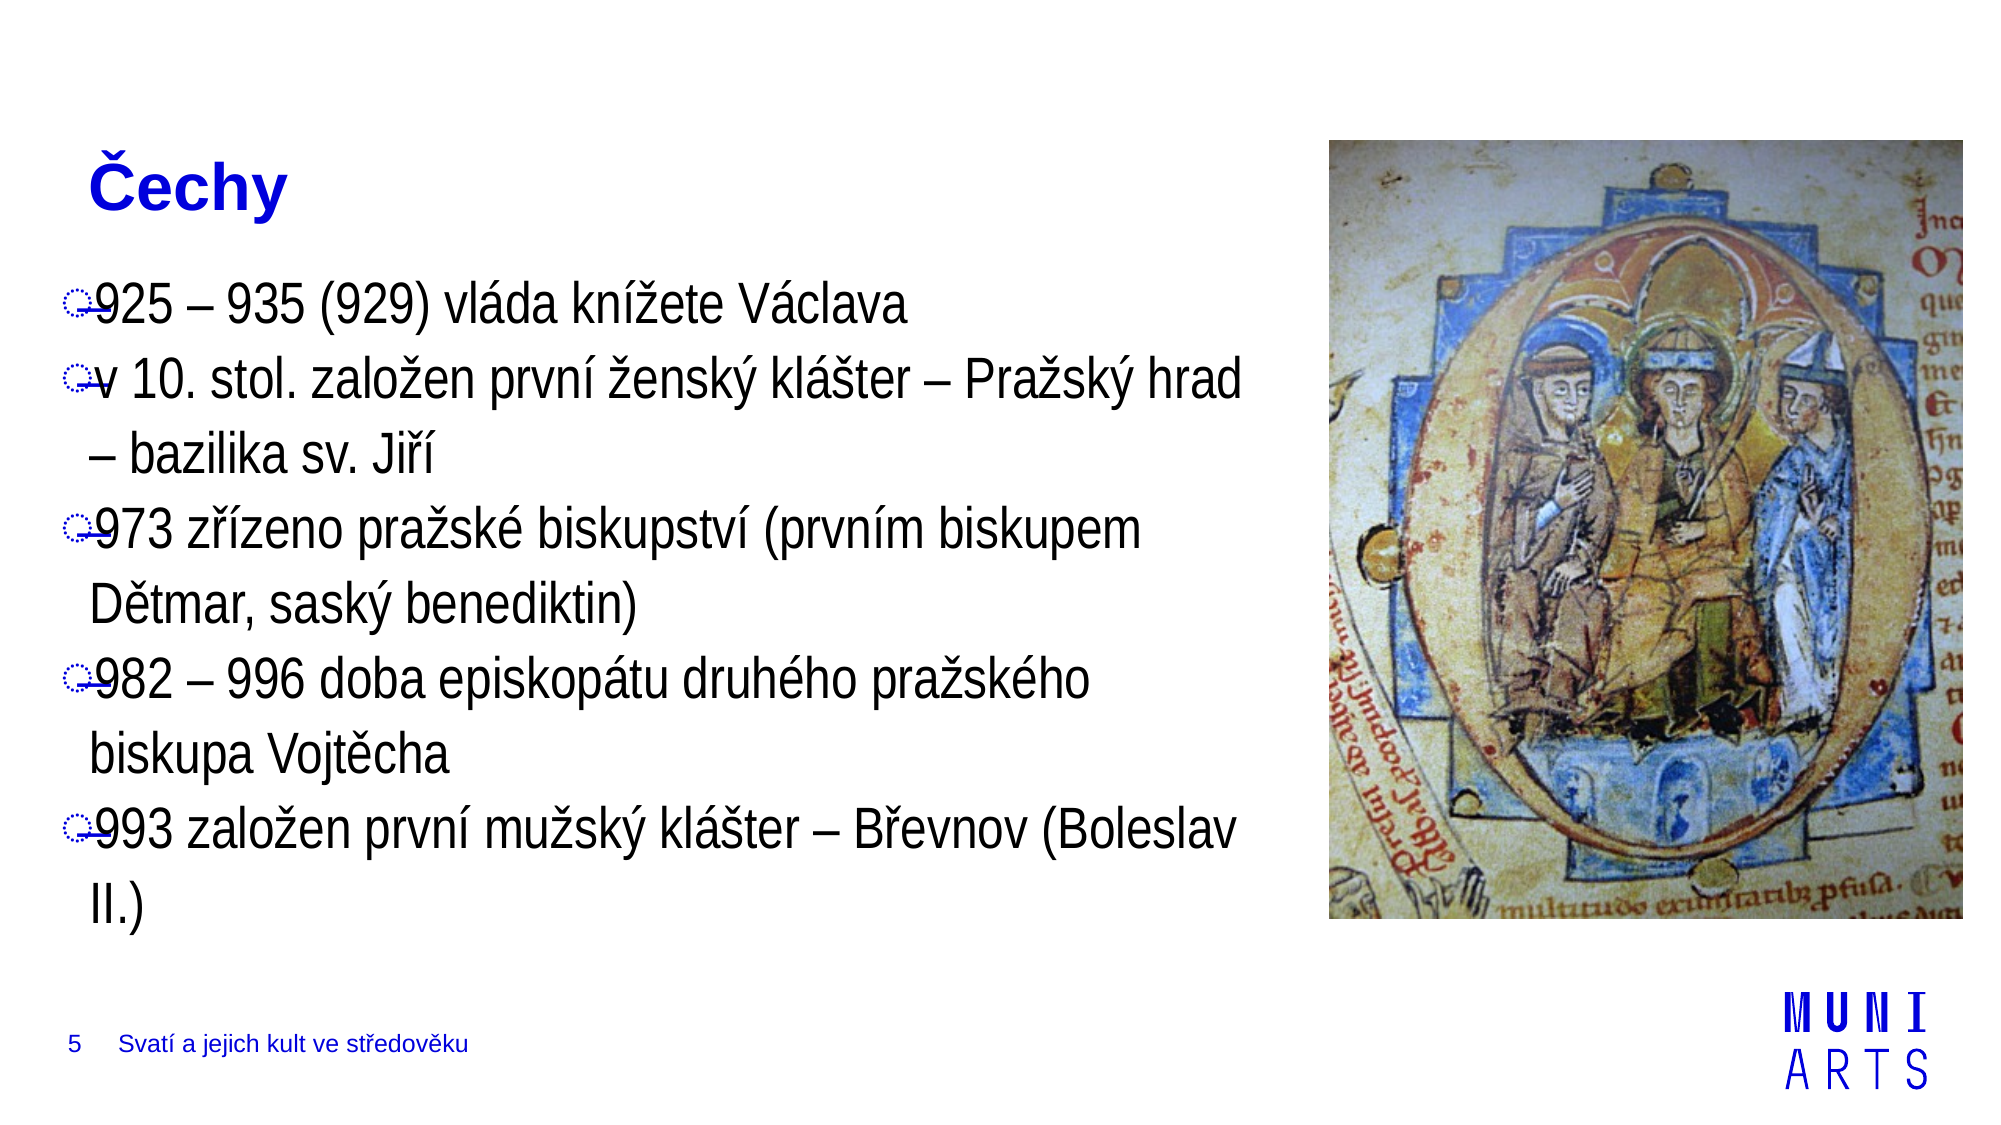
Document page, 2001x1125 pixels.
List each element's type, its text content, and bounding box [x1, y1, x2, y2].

list 925 – 935 (929) vláda knížete Václava v 10. stol. založen první ženský klášter – Pražský hrad – bazilika sv. Jiří 973 zřízeno pražské biskupství (prvním biskupem Dětmar, saský benediktin) 982 – 996 doba episkopátu druhého pražského biskupa Vojtěcha 993 založen první mužský klášter – Břevnov (Boleslav II.) [48, 260, 1260, 940]
slide_number 5 [67, 1021, 110, 1063]
picture [1328, 140, 1963, 919]
footer Svatí a jejich kult ve středověku [118, 1021, 1418, 1063]
title Čechy [88, 140, 1327, 215]
